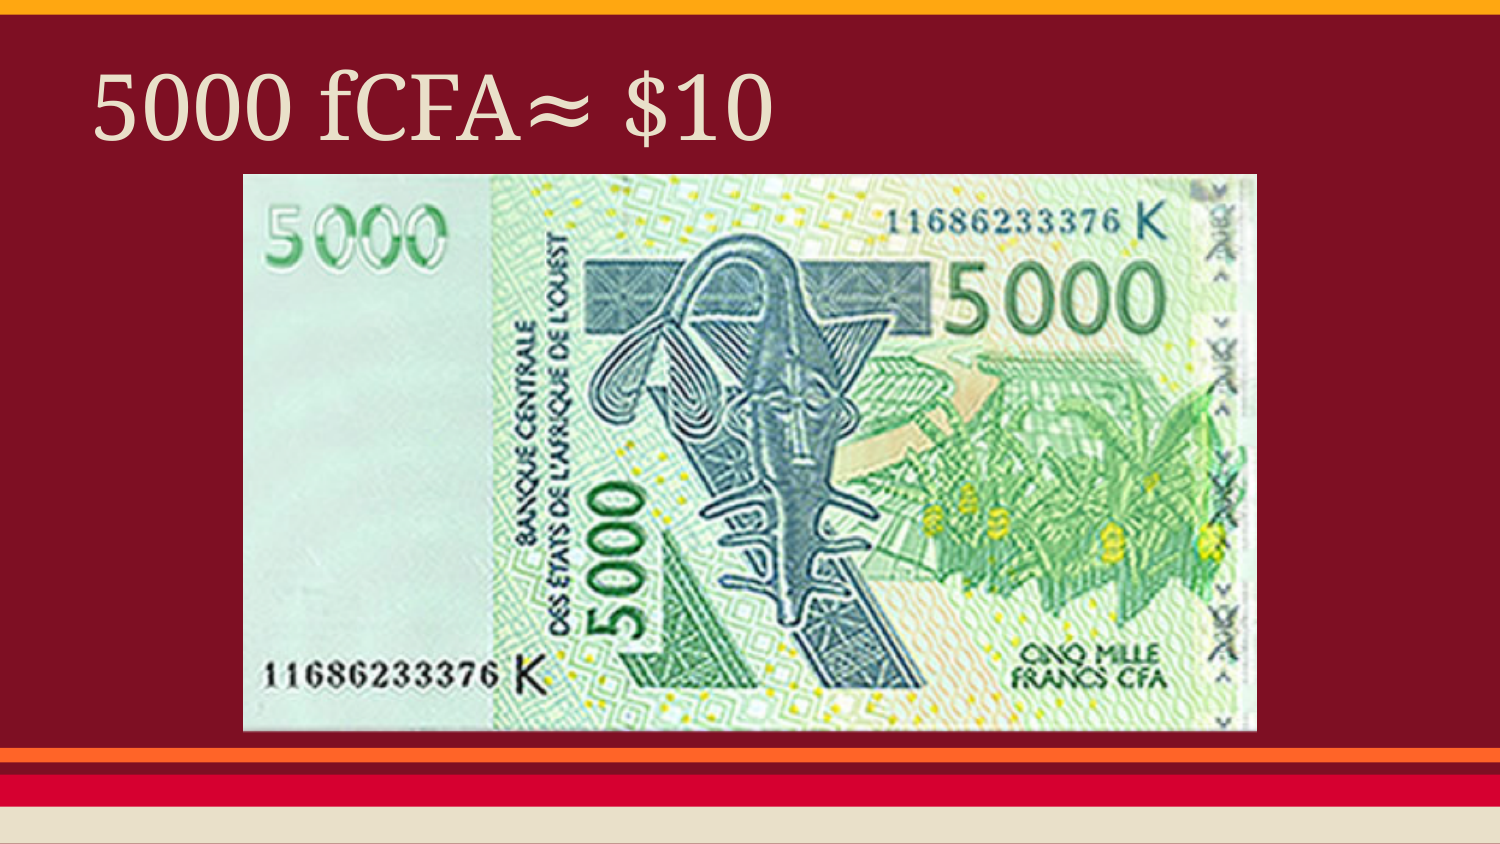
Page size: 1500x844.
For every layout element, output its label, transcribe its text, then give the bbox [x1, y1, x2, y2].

picture [243, 174, 1257, 733]
title 5000 fCFA≈ $10 [75, 33, 1425, 175]
